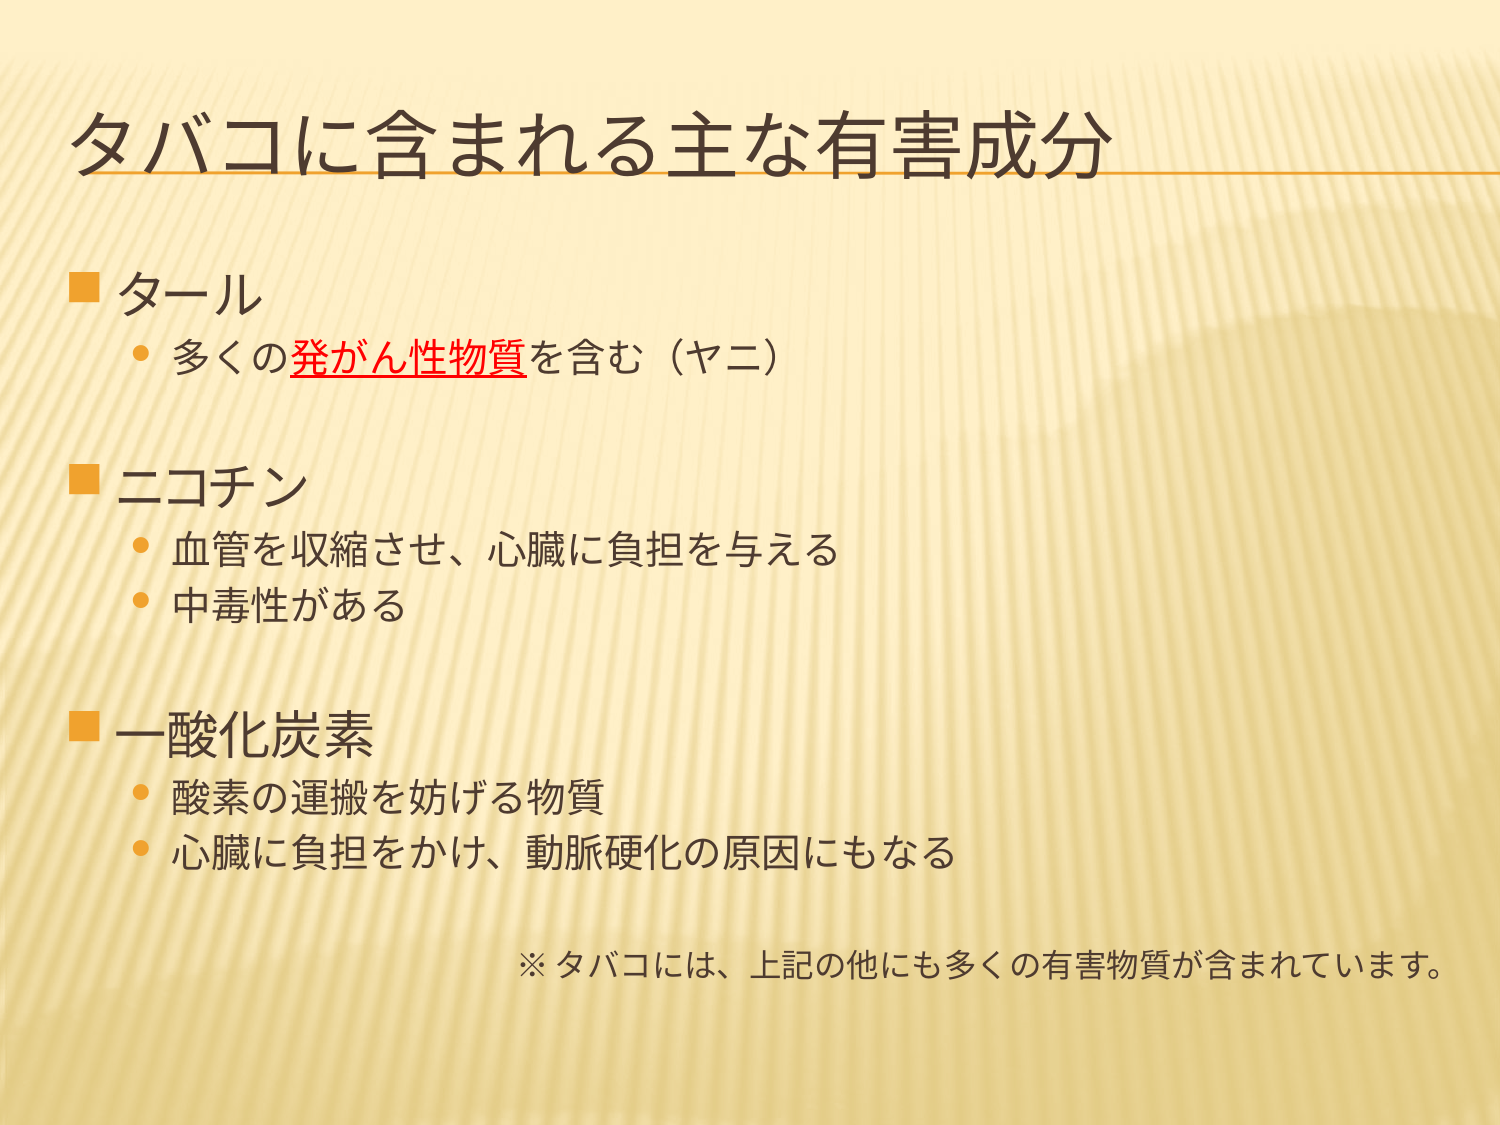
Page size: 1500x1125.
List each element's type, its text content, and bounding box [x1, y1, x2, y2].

list タール 多くの発がん性物質を含む（ヤニ） ニコチン 血管を収縮させ、心臓に負担を与える 中毒性がある 一酸化炭素 酸素の運搬を妨げる物質 心臓に負担をかけ、動脈硬化の原因にもなる ※タバコには、上記の他にも多くの有害物質が含まれています。 [50, 254, 1475, 998]
title タバコに含まれる主な有害成分 [50, 75, 1475, 213]
